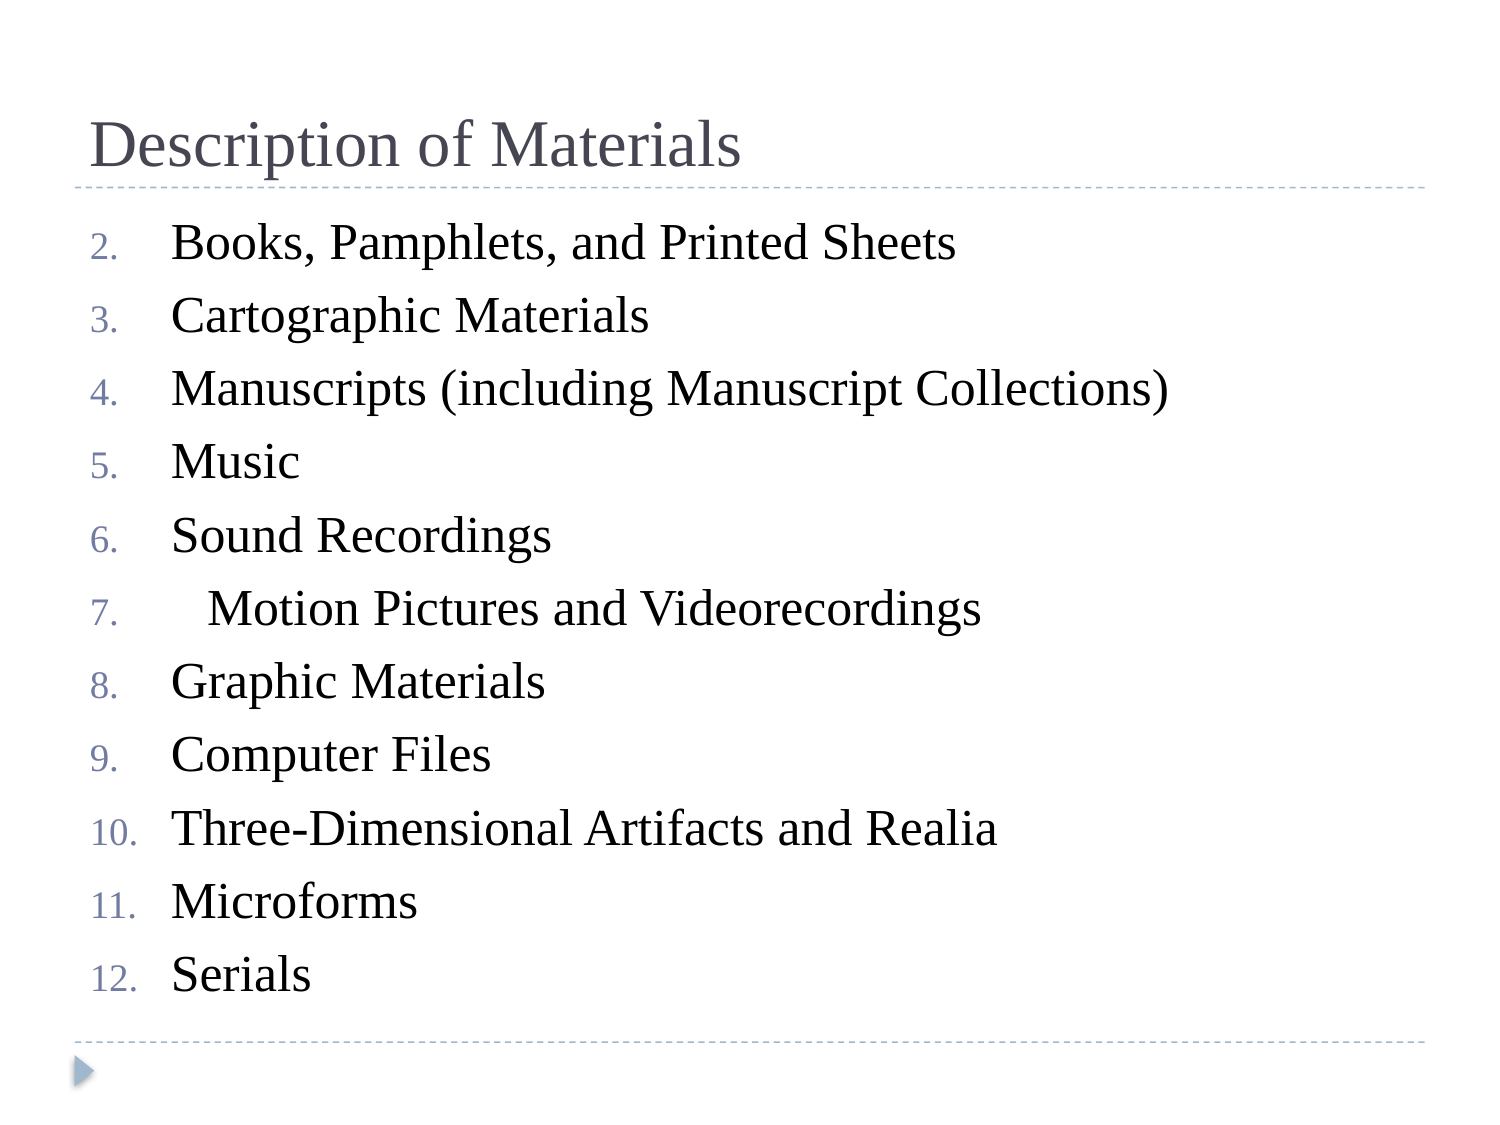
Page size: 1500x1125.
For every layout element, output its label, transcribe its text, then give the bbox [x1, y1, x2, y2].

title Description of Materials [75, 24, 1425, 188]
list Books, Pamphlets, and Printed Sheets Cartographic Materials Manuscripts (including Manuscript Collections) Music Sound Recordings Motion Pictures and Videorecordings Graphic Materials Computer Files Three-Dimensional Artifacts and Realia Microforms Serials [75, 200, 1425, 1010]
